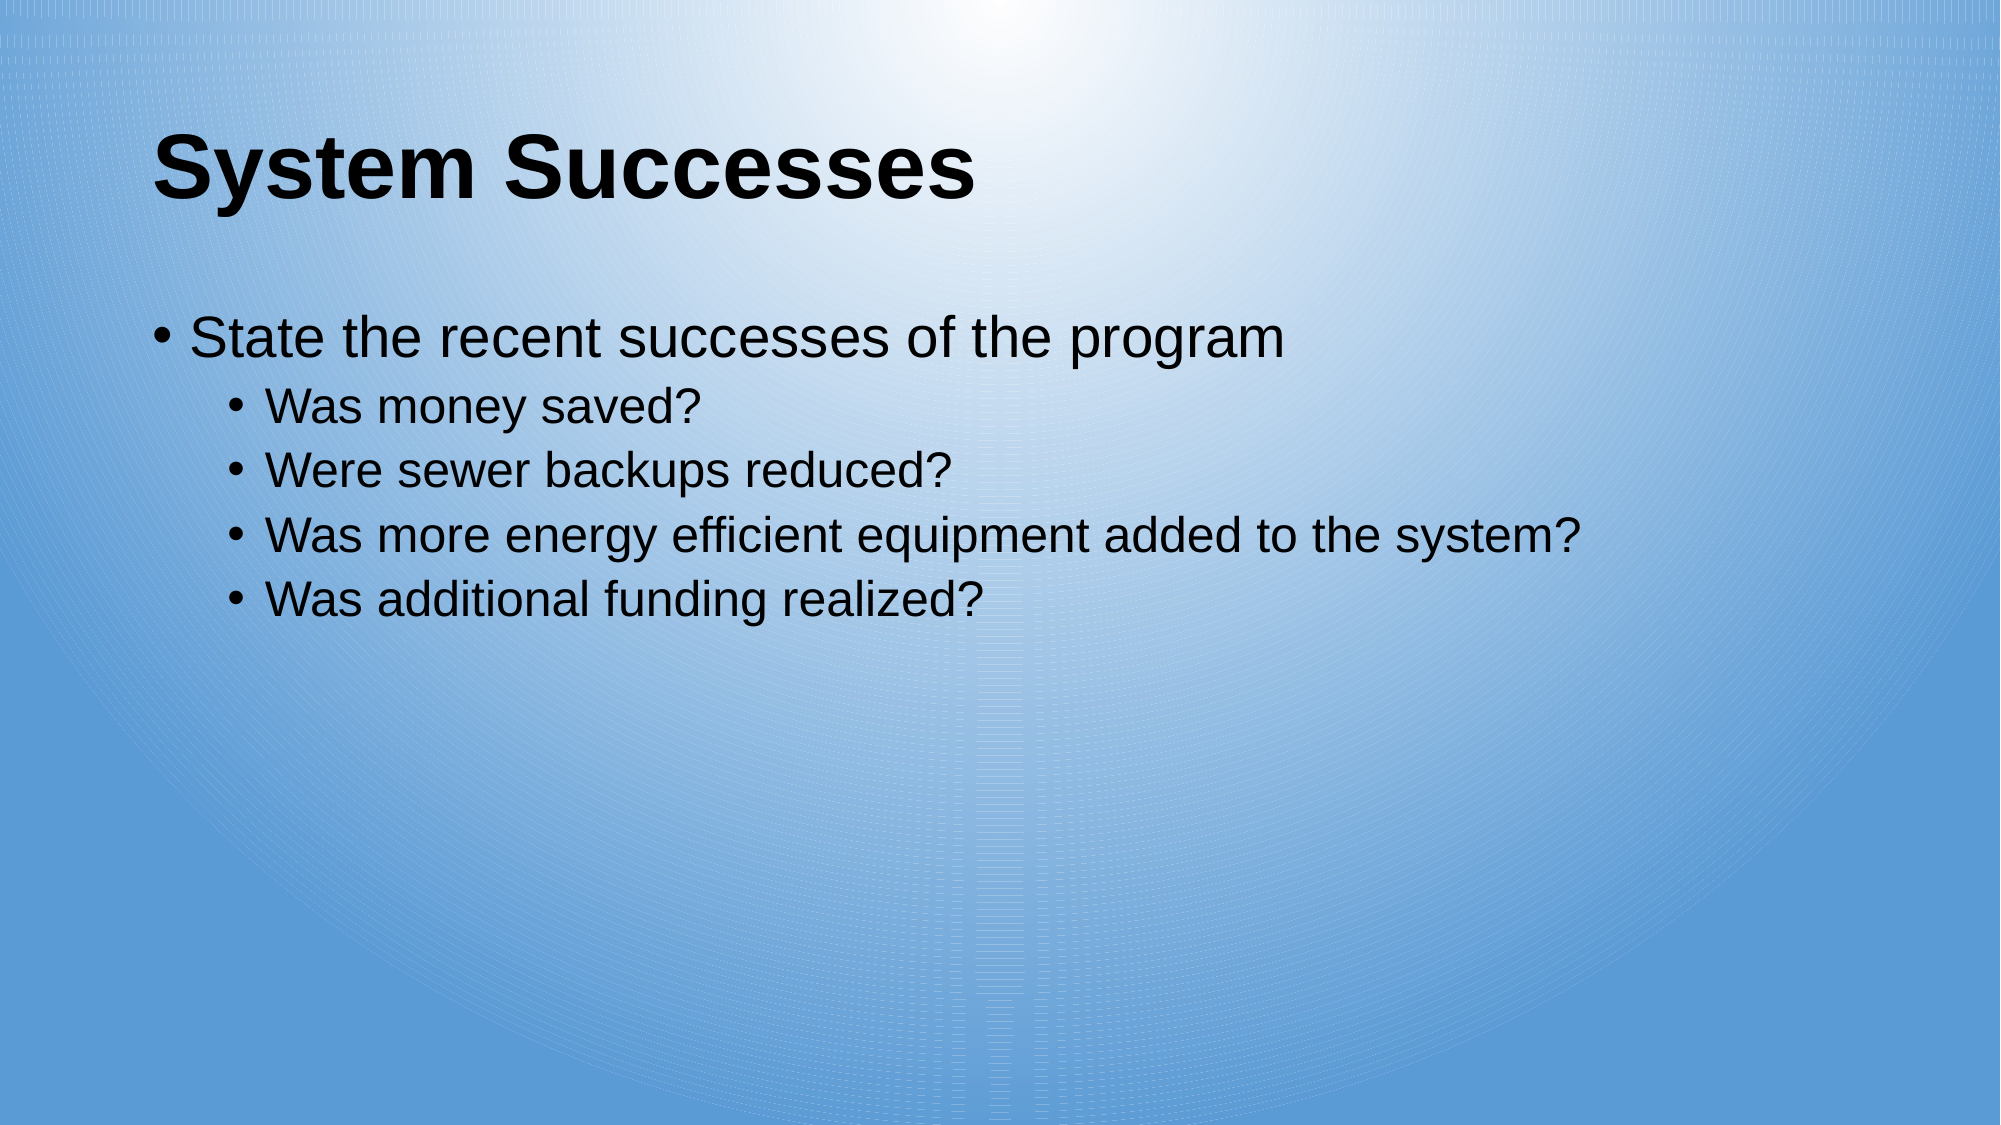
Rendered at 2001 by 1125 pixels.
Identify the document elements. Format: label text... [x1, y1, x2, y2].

title System Successes [137, 59, 1863, 278]
list State the recent successes of the program Was money saved? Were sewer backups reduced? Was more energy efficient equipment added to the system? Was additional funding realized? [137, 299, 1863, 1014]
